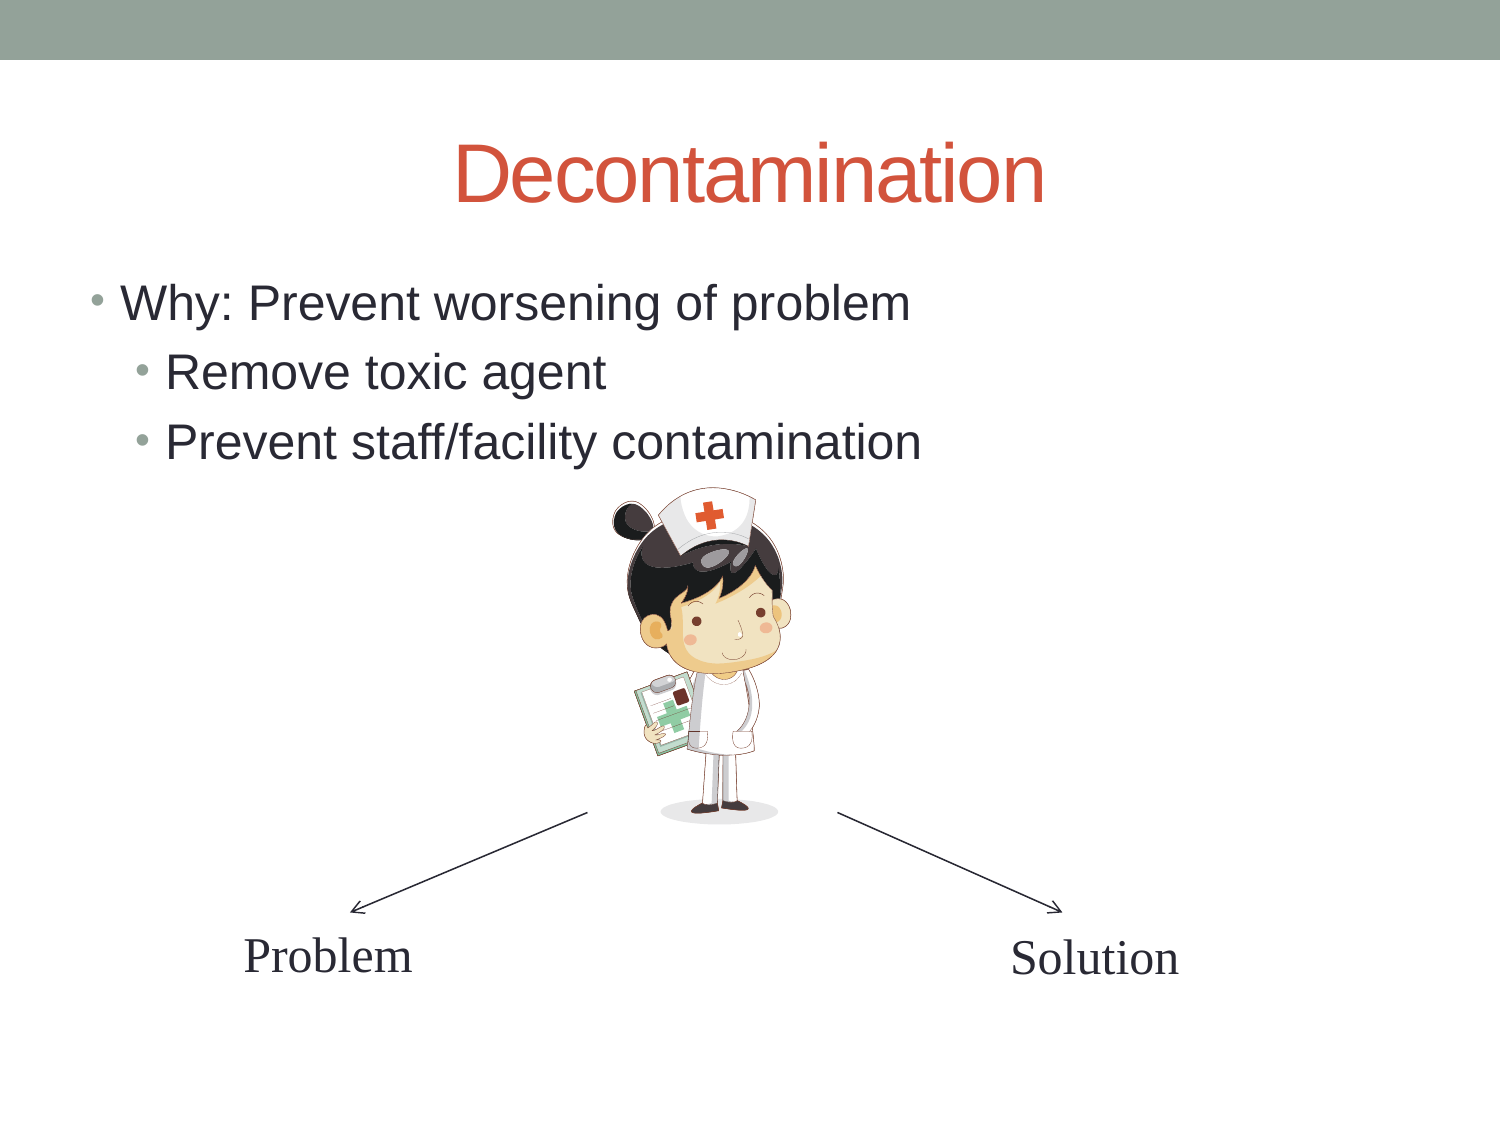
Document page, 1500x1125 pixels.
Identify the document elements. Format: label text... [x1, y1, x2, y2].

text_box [349, 812, 588, 913]
list Why: Prevent worsening of problem Remove toxic agent Prevent staff/facility contamination [74, 262, 1426, 1063]
title Decontamination [75, 87, 1425, 250]
text_box Problem [190, 915, 466, 990]
text_box Solution [957, 917, 1233, 992]
picture [612, 487, 792, 825]
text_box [837, 812, 1063, 913]
